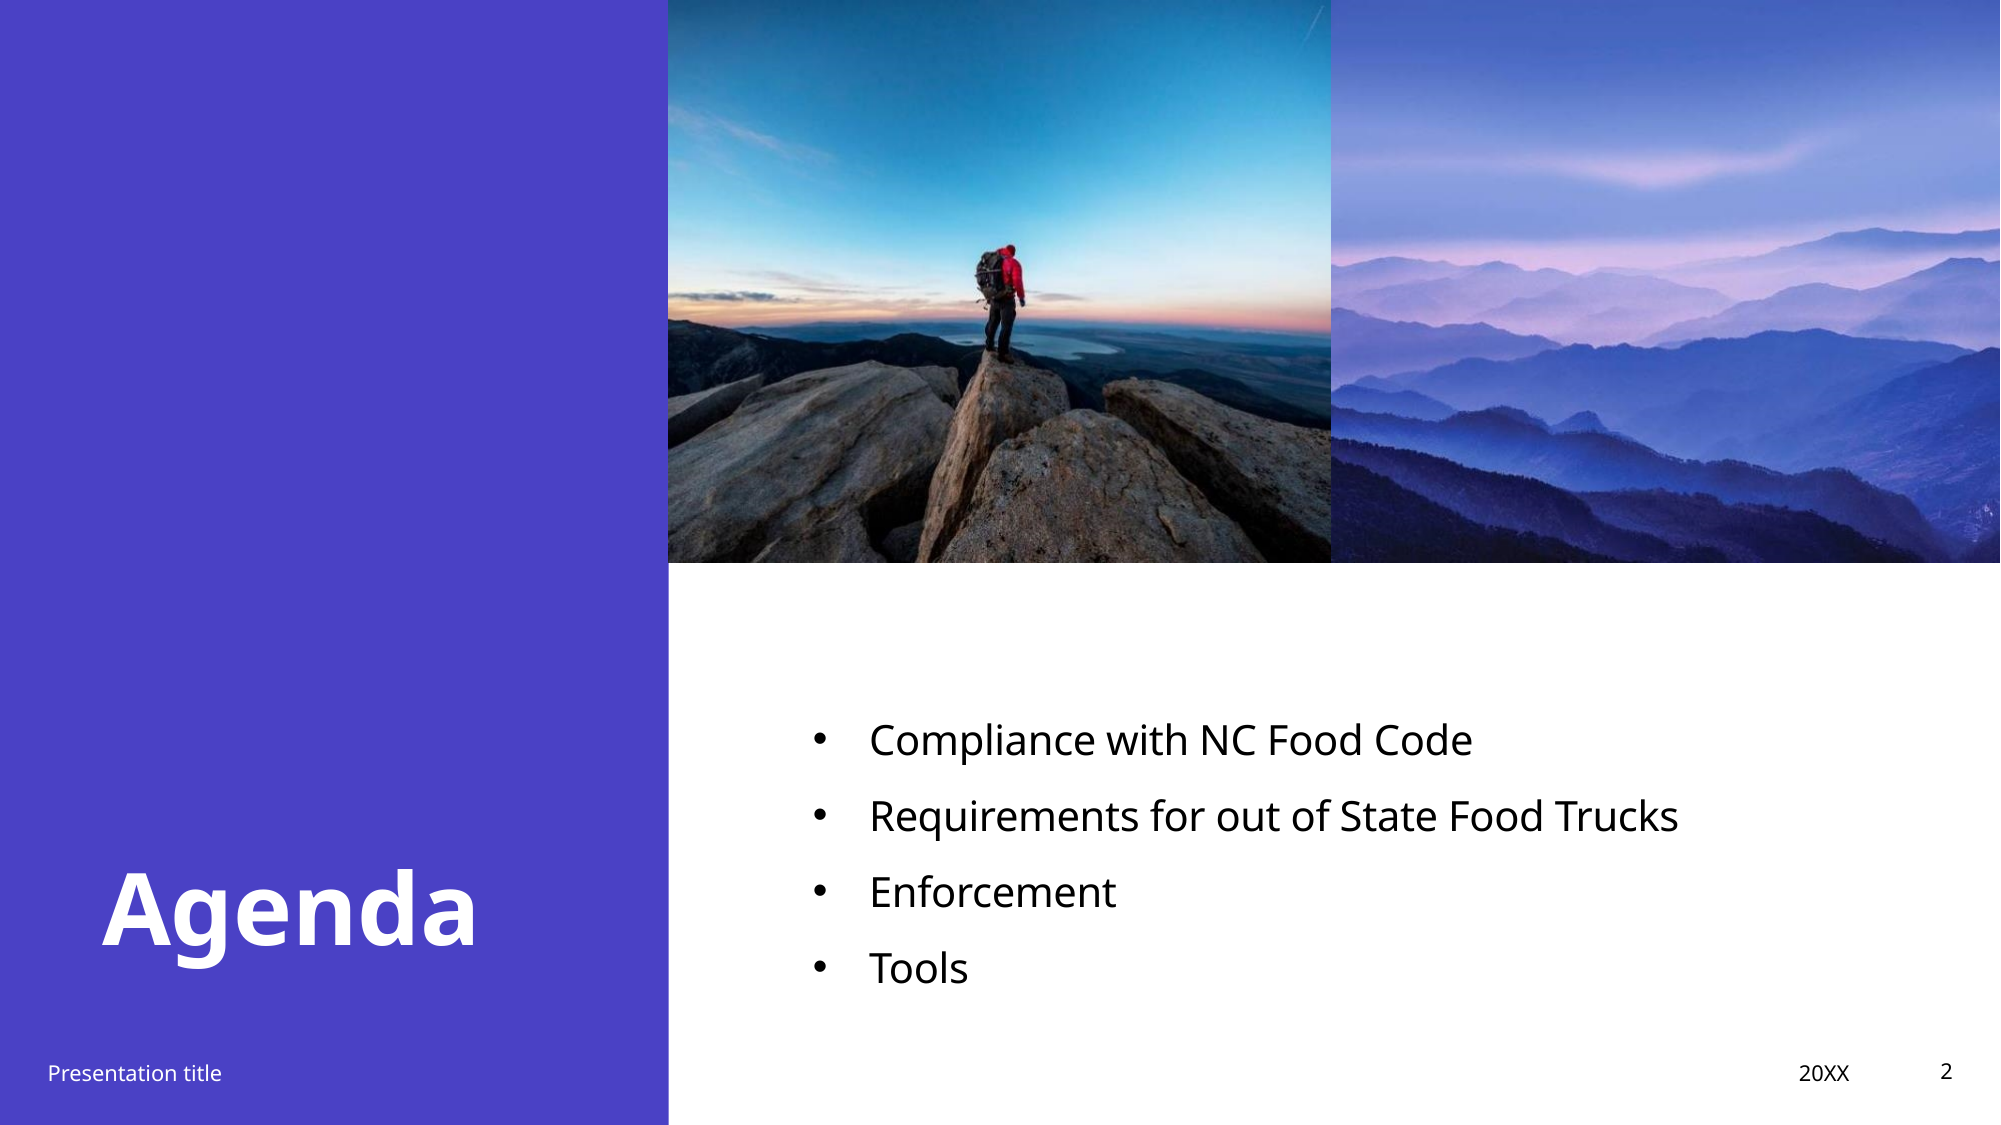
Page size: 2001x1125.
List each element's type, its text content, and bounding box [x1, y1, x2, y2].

footer Presentation title [32, 1042, 648, 1103]
picture [668, 0, 2000, 563]
slide_number 20XX [1150, 1042, 1864, 1103]
title Agenda [87, 127, 614, 975]
list Compliance with NC Food Code Requirements for out of State Food Trucks Enforcement Tools [797, 630, 1881, 1007]
slide_number 2 [1864, 1042, 1968, 1103]
